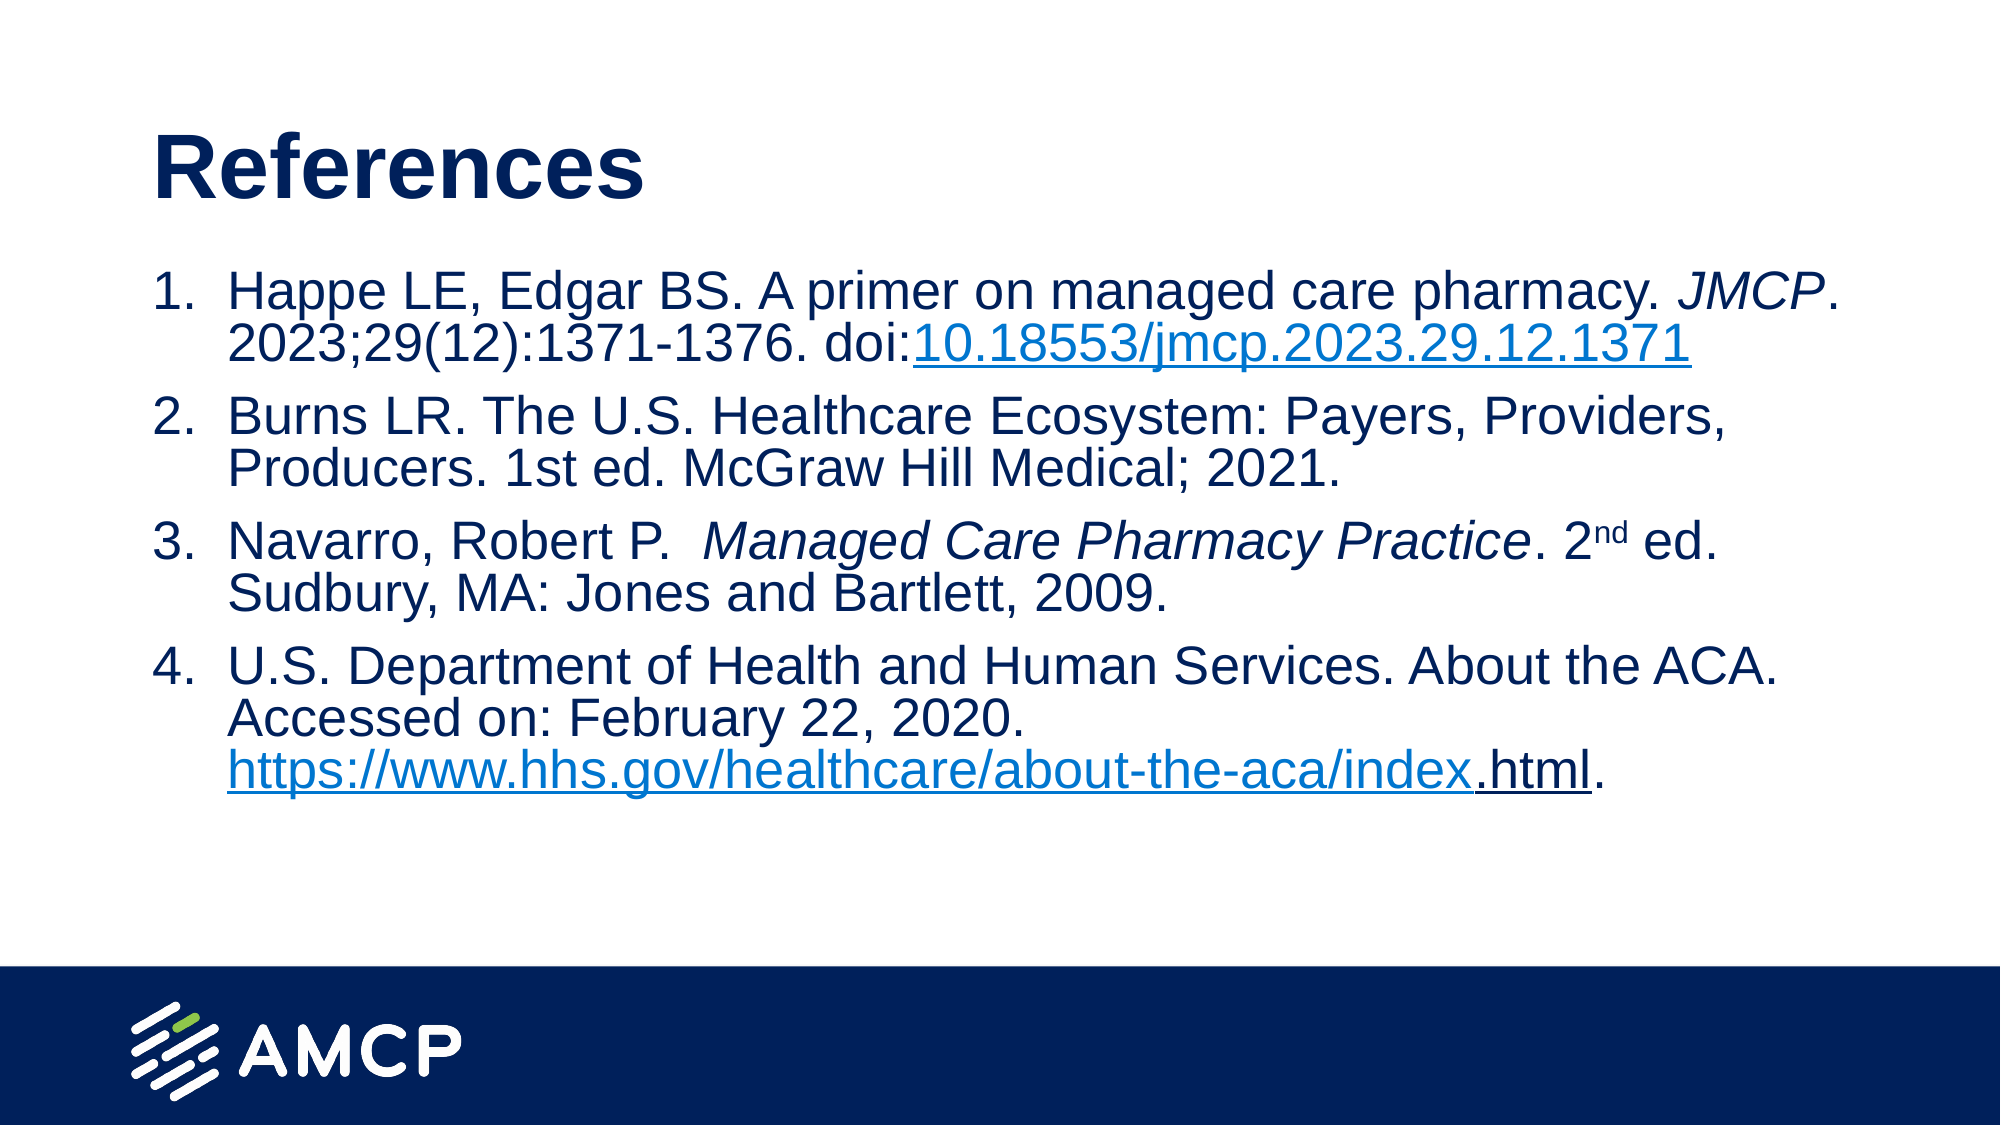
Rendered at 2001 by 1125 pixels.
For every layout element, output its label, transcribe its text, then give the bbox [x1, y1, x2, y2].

picture [0, 666, 813, 1125]
title References [137, 59, 1863, 260]
list Happe LE, Edgar BS. A primer on managed care pharmacy. JMCP. 2023;29(12):1371-1376. doi:10.18553/jmcp.2023.29.12.1371 Burns LR. The U.S. Healthcare Ecosystem: Payers, Providers, Producers. 1st ed. McGraw Hill Medical; 2021. Navarro, Robert P. Managed Care Pharmacy Practice. 2nd ed. Sudbury, MA: Jones and Bartlett, 2009. U.S. Department of Health and Human Services. About the ACA. Accessed on: February 22, 2020. https://www.hhs.gov/healthcare/about-the-aca/index.html. [137, 260, 1863, 902]
